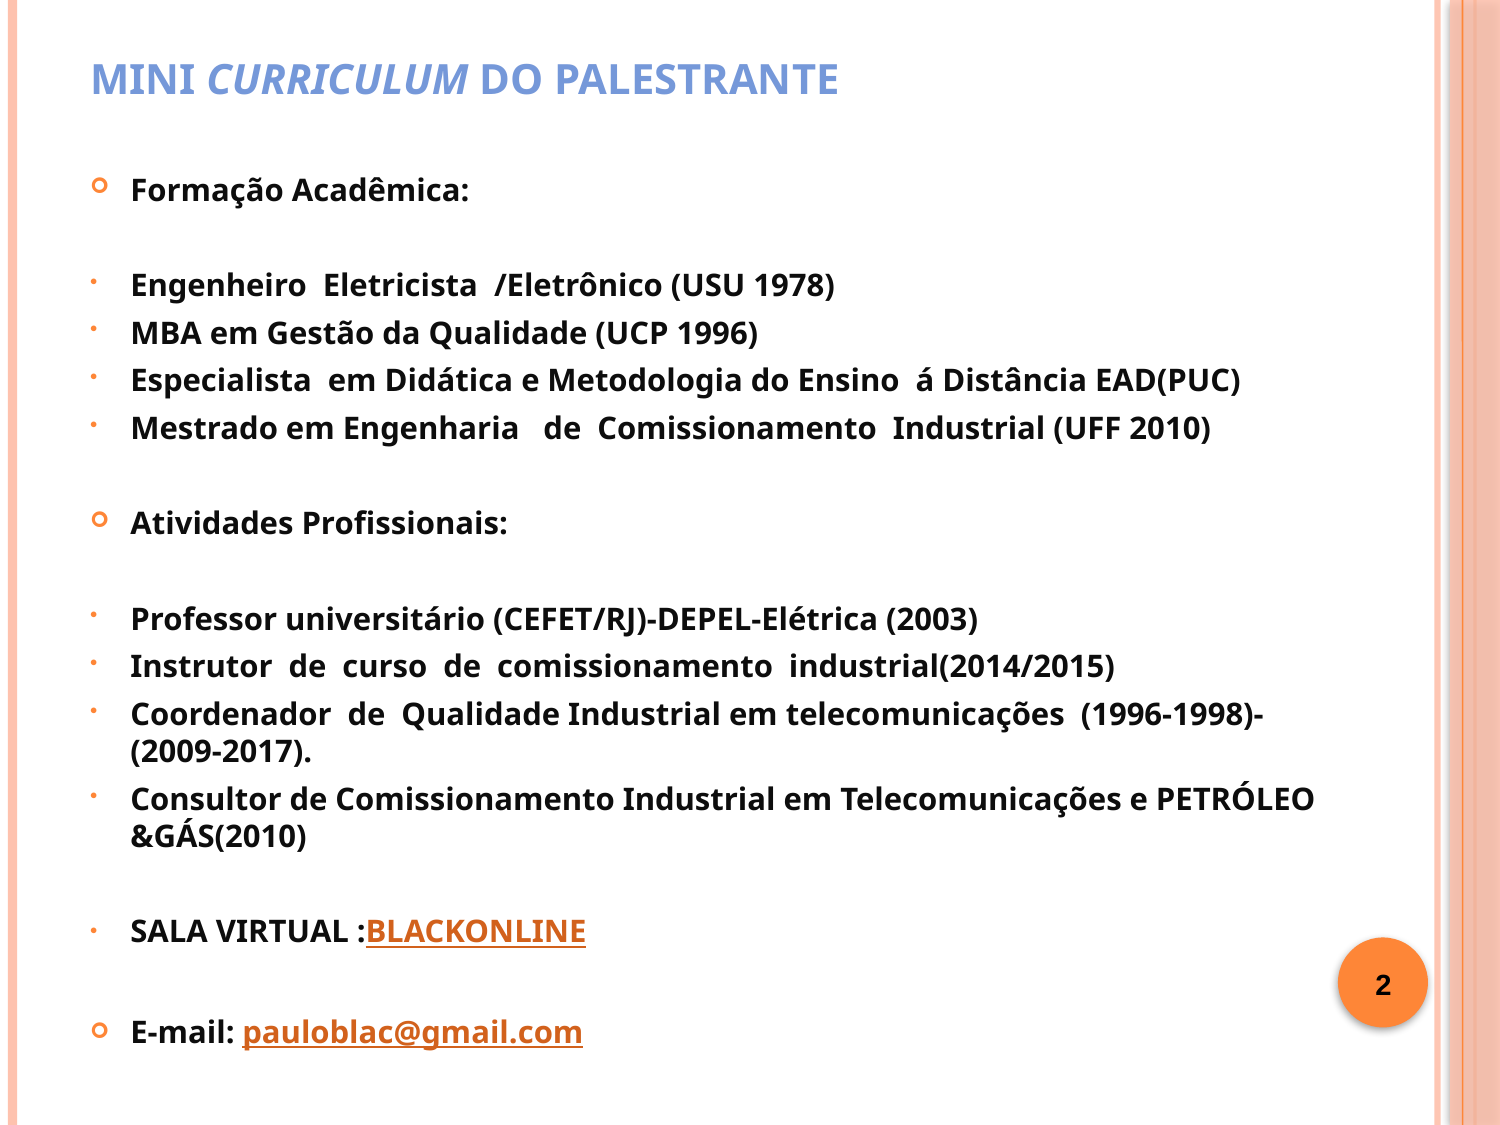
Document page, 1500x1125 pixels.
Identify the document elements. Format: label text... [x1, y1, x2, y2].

title Mini curriculum do palestrante [75, 45, 1300, 162]
slide_number 2 [1333, 940, 1434, 1027]
list Formação Acadêmica: Engenheiro Eletricista /Eletrônico (USU 1978) MBA em Gestão da Qualidade (UCP 1996) Especialista em Didática e Metodologia do Ensino á Distância EAD(PUC) Mestrado em Engenharia de Comissionamento Industrial (UFF 2010) Atividades Profissionais: Professor universitário (CEFET/RJ)-DEPEL-Elétrica (2003) Instrutor de curso de comissionamento industrial(2014/2015) Coordenador de Qualidade Industrial em telecomunicações (1996-1998)-(2009-2017). Consultor de Comissionamento Industrial em Telecomunicações e PETRÓLEO &GÁS(2010) SALA VIRTUAL :BLACKONLINE E-mail: pauloblac@gmail.com [75, 162, 1363, 1062]
